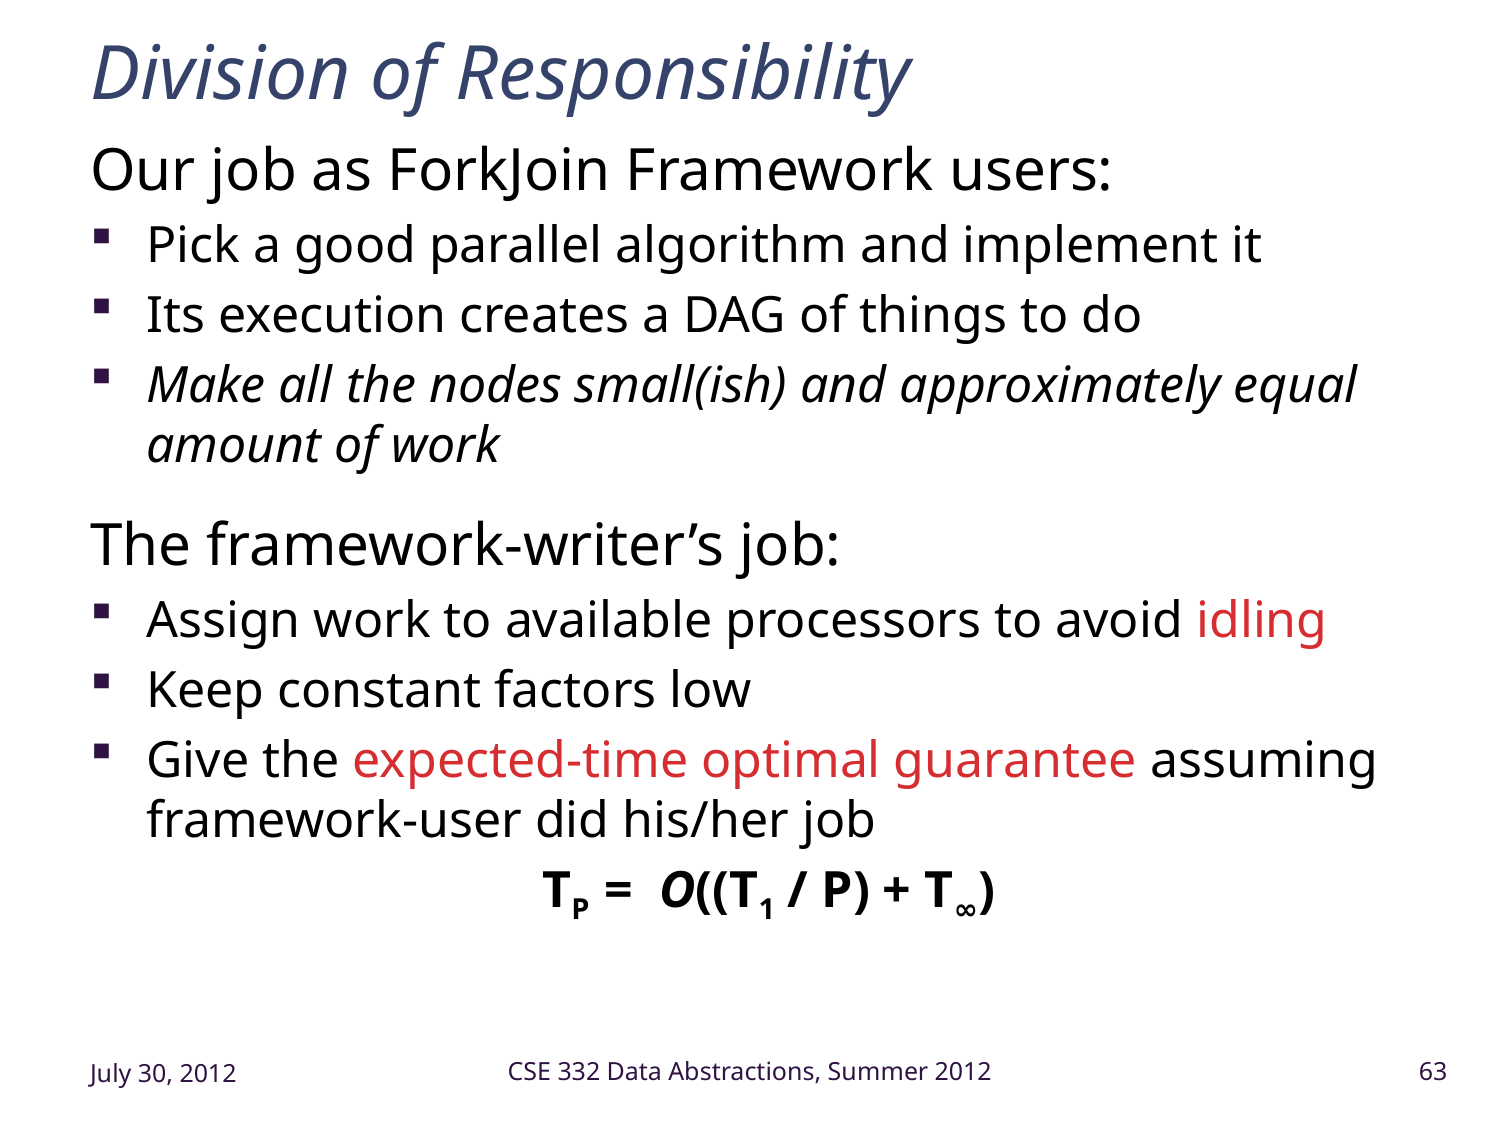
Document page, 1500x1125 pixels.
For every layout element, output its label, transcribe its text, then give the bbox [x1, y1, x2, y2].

list Our job as ForkJoin Framework users: Pick a good parallel algorithm and implement it Its execution creates a DAG of things to do Make all the nodes small(ish) and approximately equal amount of work The framework-writer’s job: Assign work to available processors to avoid idling Keep constant factors low Give the expected-time optimal guarantee assuming framework-user did his/her job TP = O((T1 / P) + T∞) [75, 125, 1463, 1025]
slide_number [75, 1042, 338, 1103]
footer CSE 332 Data Abstractions, Summer 2012 [348, 1042, 1152, 1103]
slide_number 63 [1333, 1042, 1463, 1103]
title Division of Responsibility [75, 24, 1463, 105]
